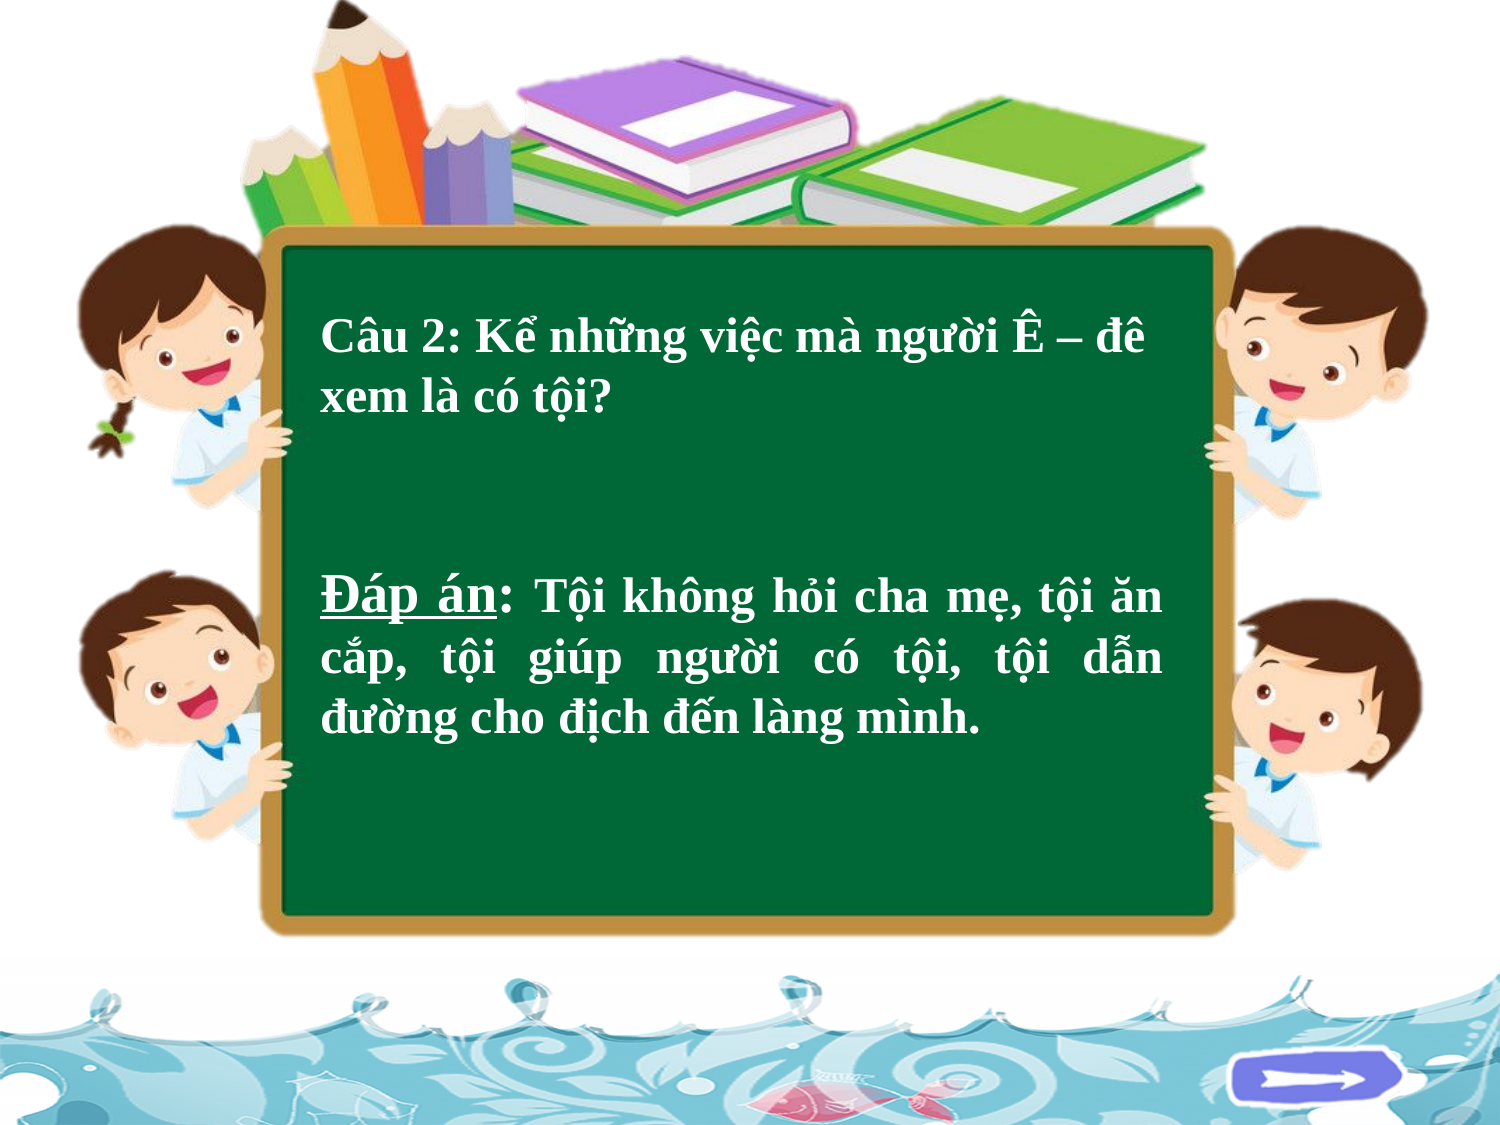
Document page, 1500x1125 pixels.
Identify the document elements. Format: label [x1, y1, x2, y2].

list [40, 0, 1444, 948]
list [0, 956, 1500, 1125]
picture [1224, 1042, 1411, 1112]
